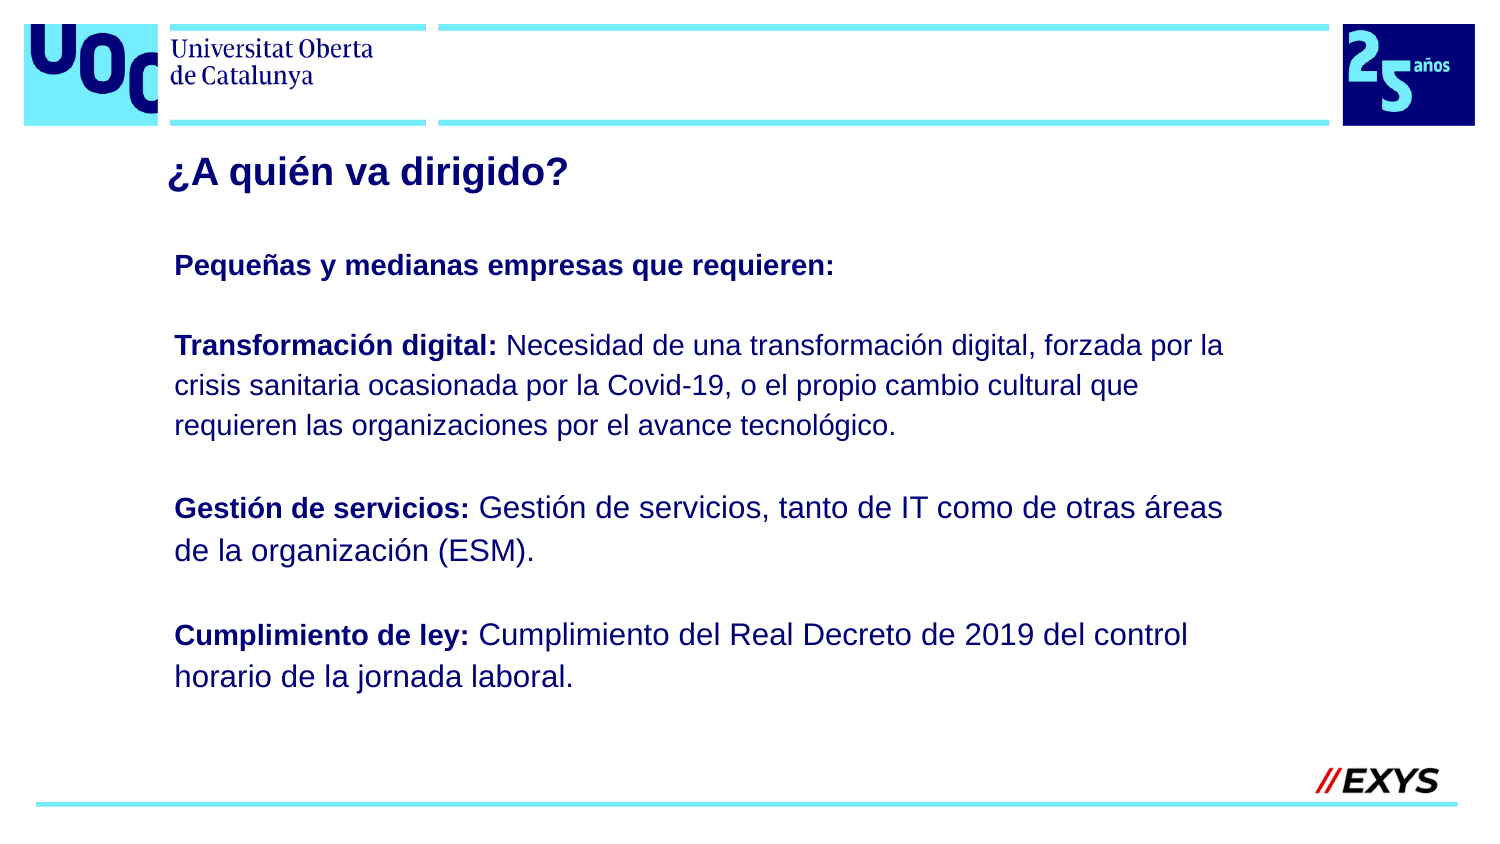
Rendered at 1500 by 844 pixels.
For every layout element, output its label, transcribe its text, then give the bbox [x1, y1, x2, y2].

list Pequeñas y medianas empresas que requieren: Transformación digital: Necesidad de una transformación digital, forzada por la crisis sanitaria ocasionada por la Covid-19, o el propio cambio cultural que requieren las organizaciones por el avance tecnológico. Gestión de servicios: Gestión de servicios, tanto de IT como de otras áreas de la organización (ESM). Cumplimiento de ley: Cumplimiento del Real Decreto de 2019 del control horario de la jornada laboral. [159, 225, 1277, 713]
picture [24, 24, 1475, 126]
picture [1314, 767, 1440, 795]
title ¿A quién va dirigido? [151, 131, 1378, 260]
